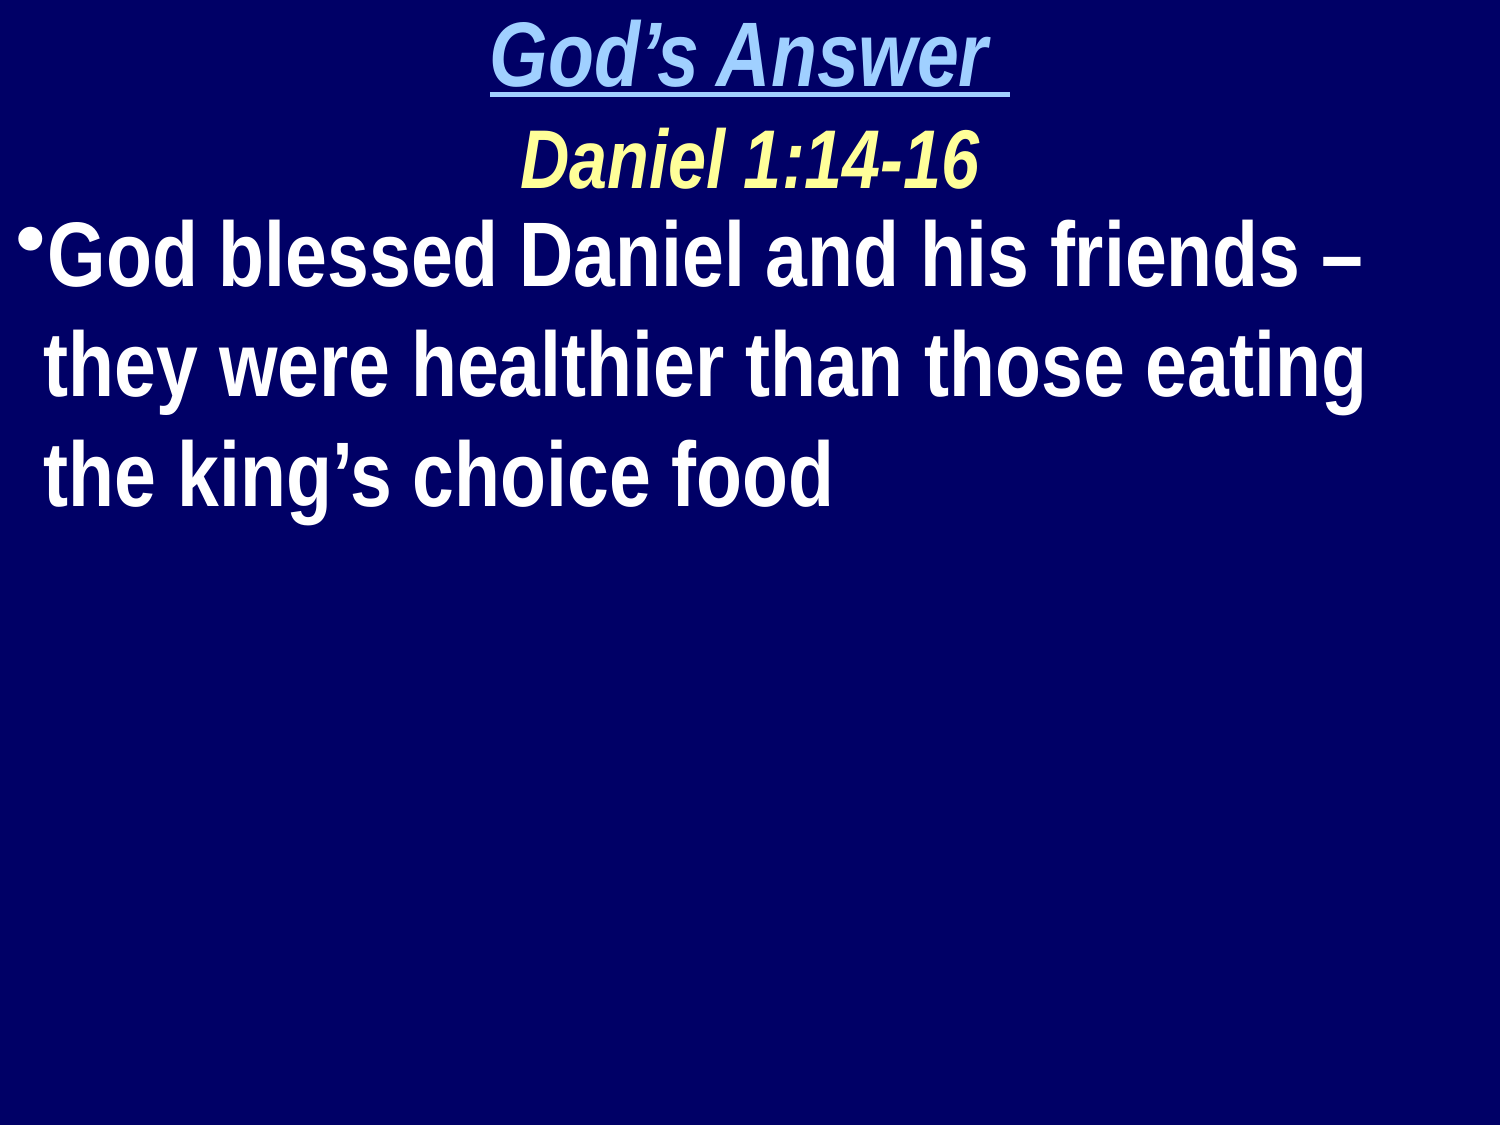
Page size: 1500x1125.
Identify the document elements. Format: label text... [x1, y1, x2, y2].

title God’s Answer Daniel 1:14-16 [0, 0, 1500, 187]
list God blessed Daniel and his friends – they were healthier than those eating the king’s choice food [0, 187, 1500, 1125]
